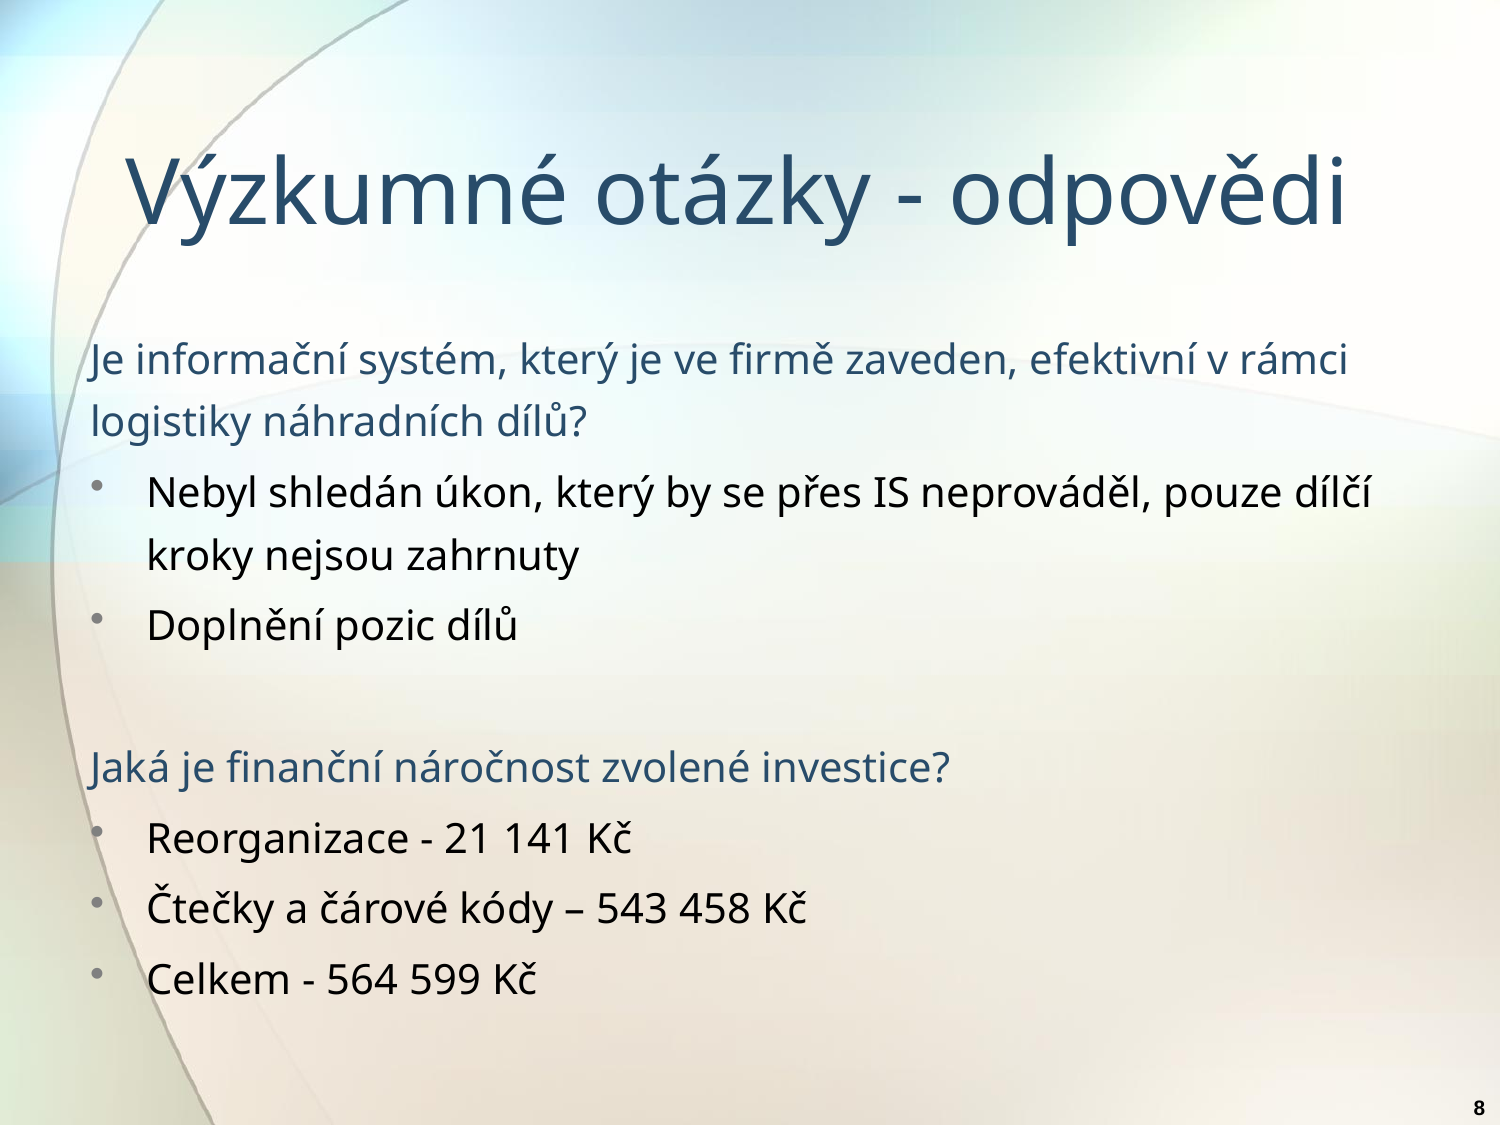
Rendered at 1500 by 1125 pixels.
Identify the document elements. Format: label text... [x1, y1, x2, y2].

slide_number 8 [1187, 1087, 1500, 1125]
list Je informační systém, který je ve firmě zaveden, efektivní v rámci logistiky náhradních dílů? Nebyl shledán úkon, který by se přes IS neprováděl, pouze dílčí kroky nejsou zahrnuty Doplnění pozic dílů Jaká je finanční náročnost zvolené investice? Reorganizace - 21 141 Kč Čtečky a čárové kódy – 543 458 Kč Celkem - 564 599 Kč [75, 312, 1400, 1050]
picture [0, 0, 1500, 1125]
title Výzkumné otázky - odpovědi [75, 112, 1400, 263]
